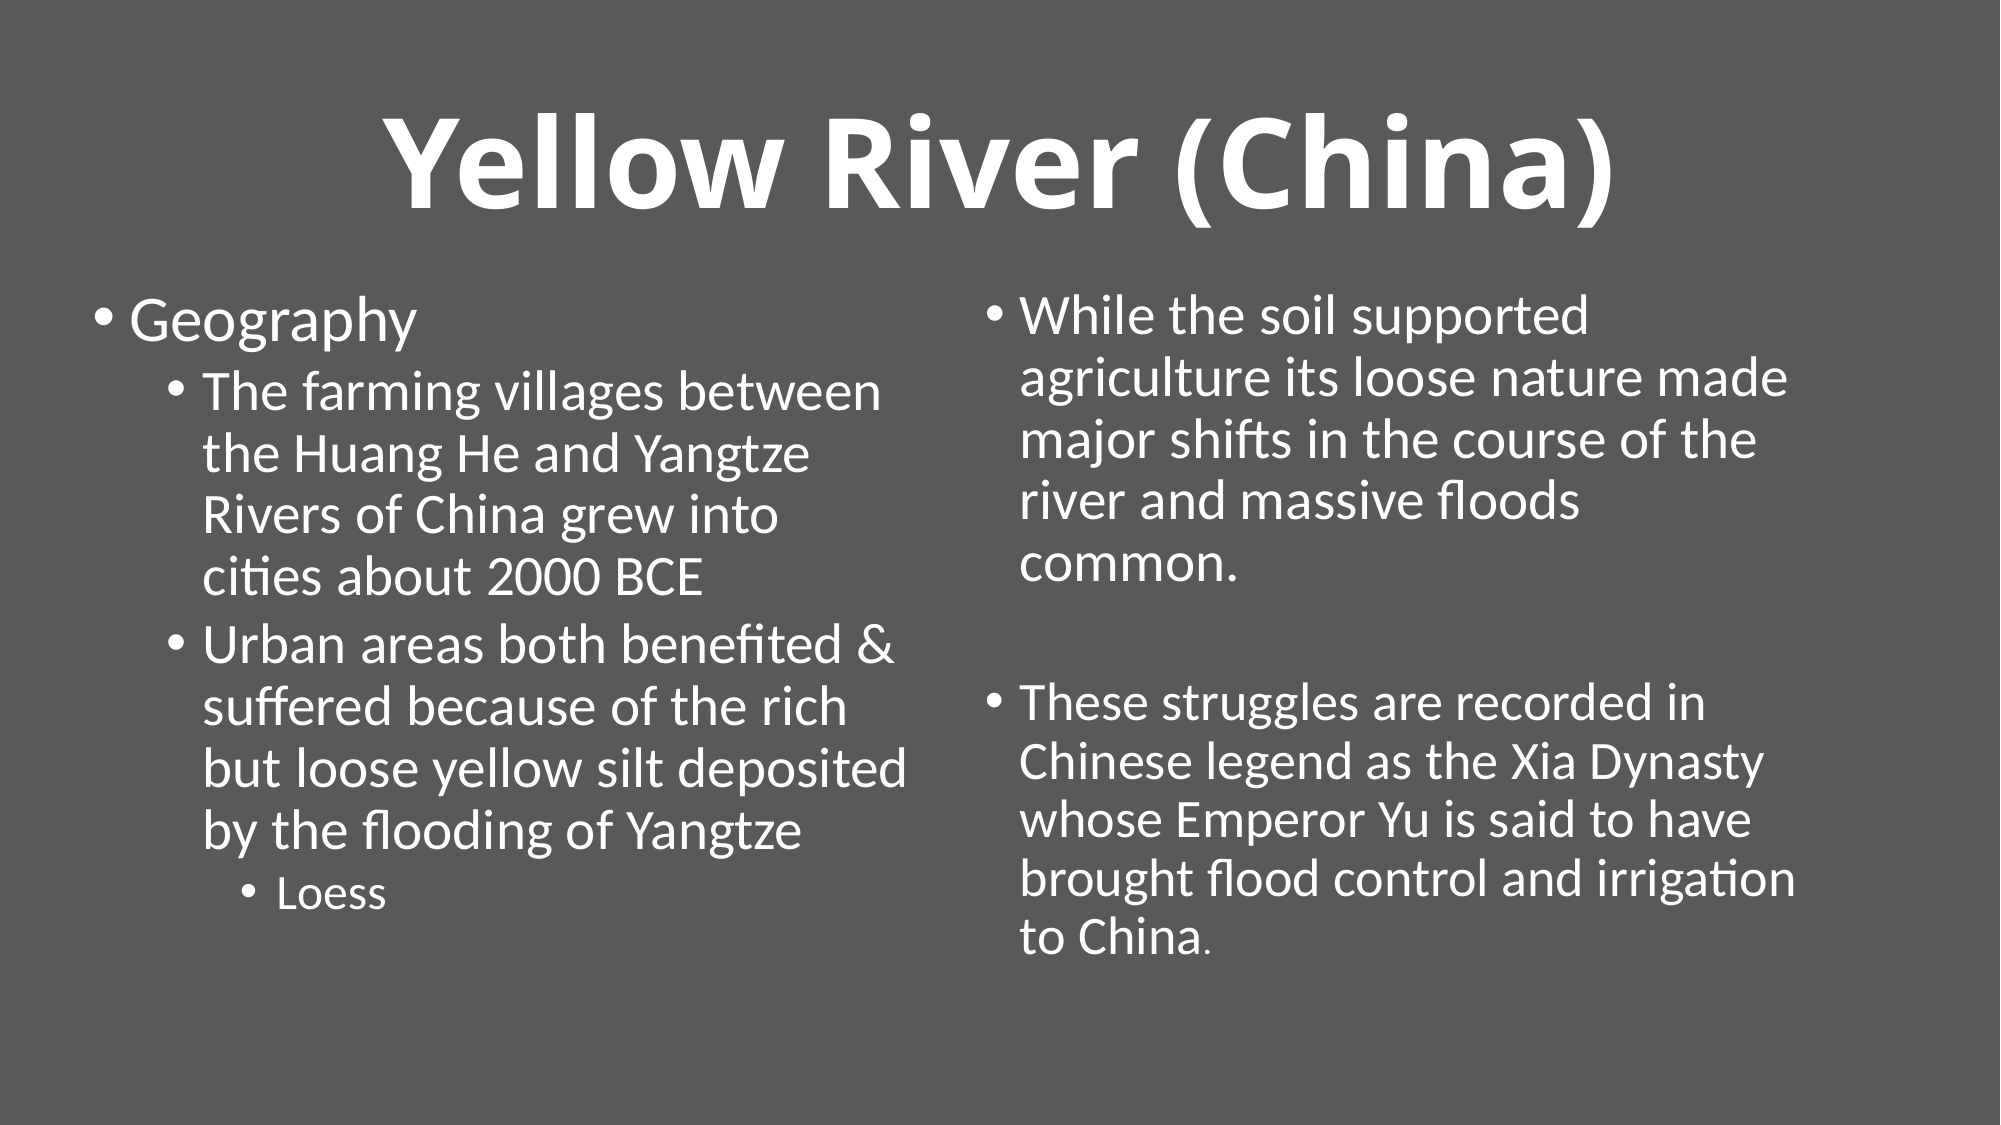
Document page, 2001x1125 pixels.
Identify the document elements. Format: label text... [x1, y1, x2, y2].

list Geography The farming villages between the Huang He and Yangtze Rivers of China grew into cities about 2000 BCE Urban areas both benefited & suffered because of the rich but loose yellow silt deposited by the flooding of Yangtze Loess [77, 277, 928, 992]
title Yellow River (China) [137, 59, 1863, 278]
list While the soil supported agriculture its loose nature made major shifts in the course of the river and massive floods common. These struggles are recorded in Chinese legend as the Xia Dynasty whose Emperor Yu is said to have brought flood control and irrigation to China. [969, 277, 1820, 992]
